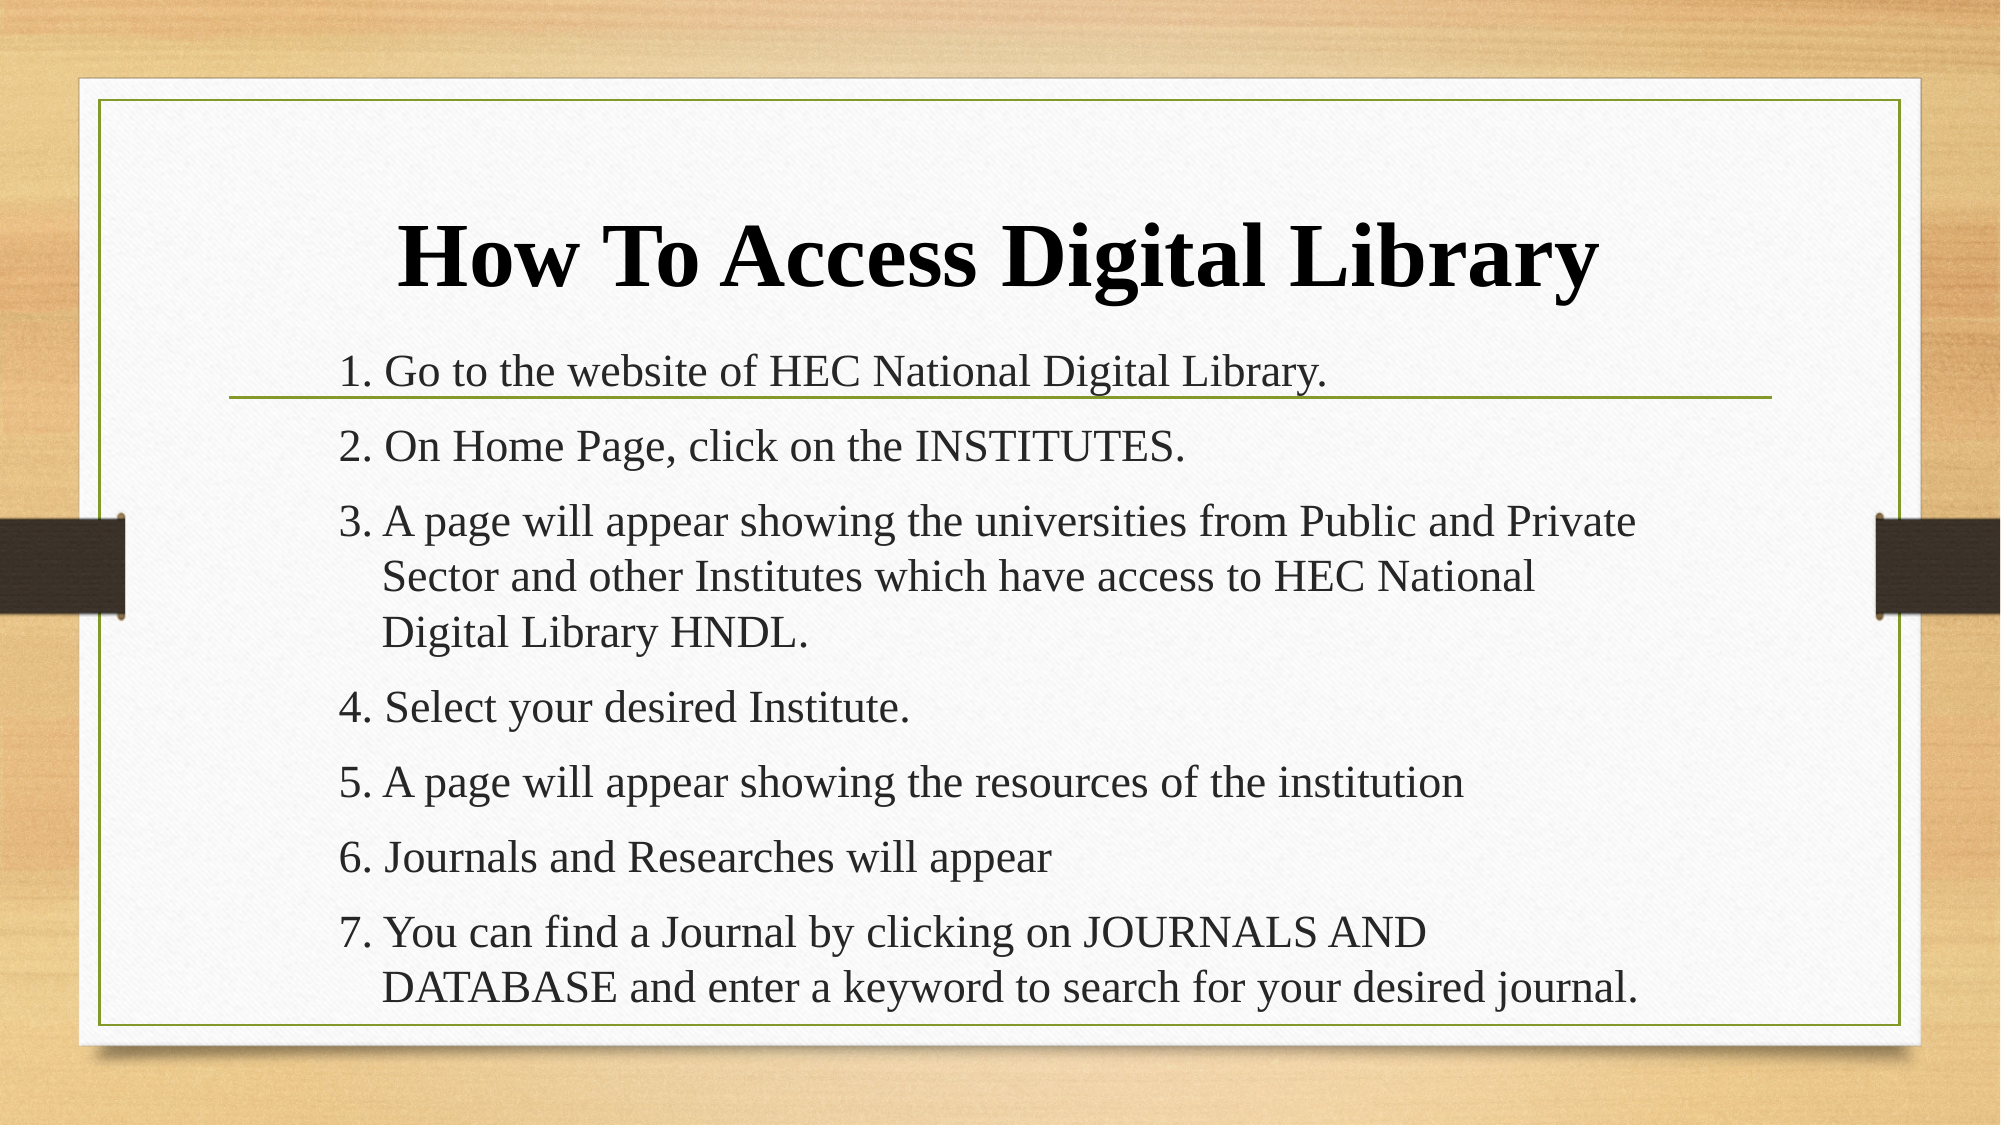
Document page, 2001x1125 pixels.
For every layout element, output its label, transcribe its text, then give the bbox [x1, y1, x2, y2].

title How To Access Digital Library [324, 212, 1675, 288]
picture [0, 0, 2001, 1125]
list 1. Go to the website of HEC National Digital Library. 2. On Home Page, click on the INSTITUTES. 3. A page will appear showing the universities from Public and Private Sector and other Institutes which have access to HEC National Digital Library HNDL. 4. Select your desired Institute. 5. A page will appear showing the resources of the institution 6. Journals and Researches will appear 7. You can find a Journal by clicking on JOURNALS AND DATABASE and enter a keyword to search for your desired journal. [323, 261, 1674, 1063]
